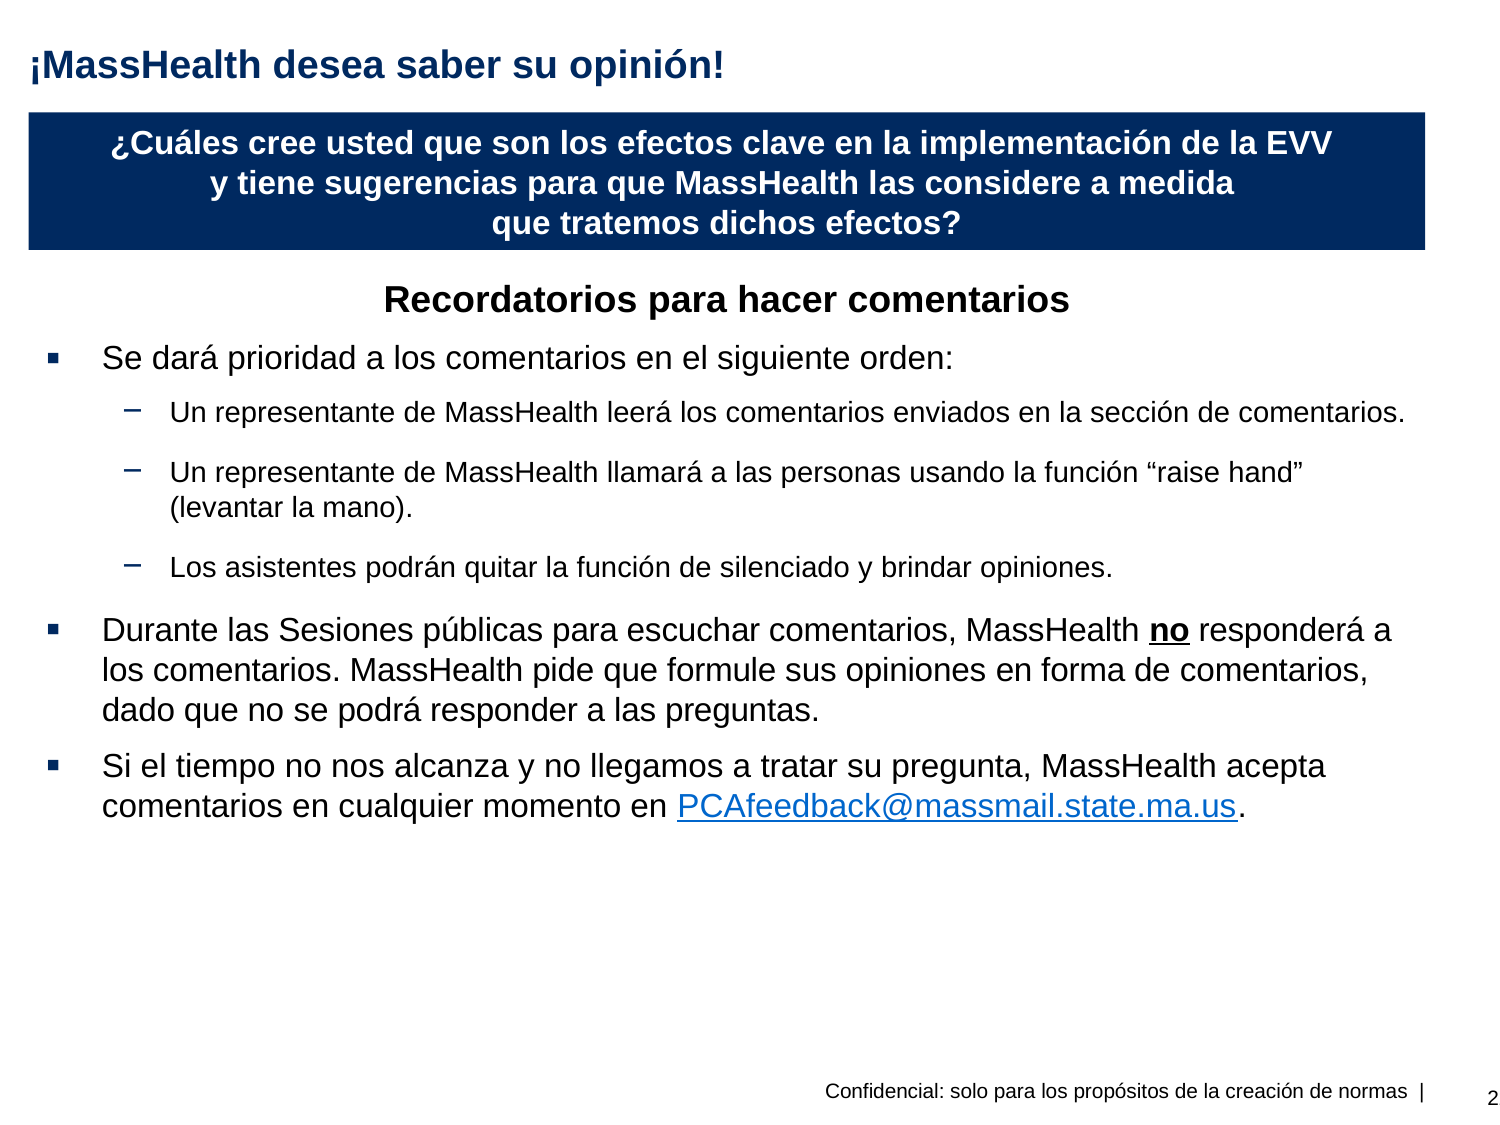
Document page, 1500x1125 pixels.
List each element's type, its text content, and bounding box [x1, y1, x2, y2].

list Recordatorios para hacer comentarios Se dará prioridad a los comentarios en el siguiente orden: Un representante de MassHealth leerá los comentarios enviados en la sección de comentarios. Un representante de MassHealth llamará a las personas usando la función “raise hand” (levantar la mano). Los asistentes podrán quitar la función de silenciado y brindar opiniones. Durante las Sesiones públicas para escuchar comentarios, MassHealth no responderá a los comentarios. MassHealth pide que formule sus opiniones en forma de comentarios, dado que no se podrá responder a las preguntas. Si el tiempo no nos alcanza y no llegamos a tratar su pregunta, MassHealth acepta comentarios en cualquier momento en PCAfeedback@massmail.state.ma.us. [45, 274, 1409, 831]
title ¡MassHealth desea saber su opinión! [28, 38, 1350, 88]
text_box ¿Cuáles cree usted que son los efectos clave en la implementación de la EVV y tiene sugerencias para que MassHealth las considere a medida que tratemos dichos efectos? [28, 112, 1426, 250]
